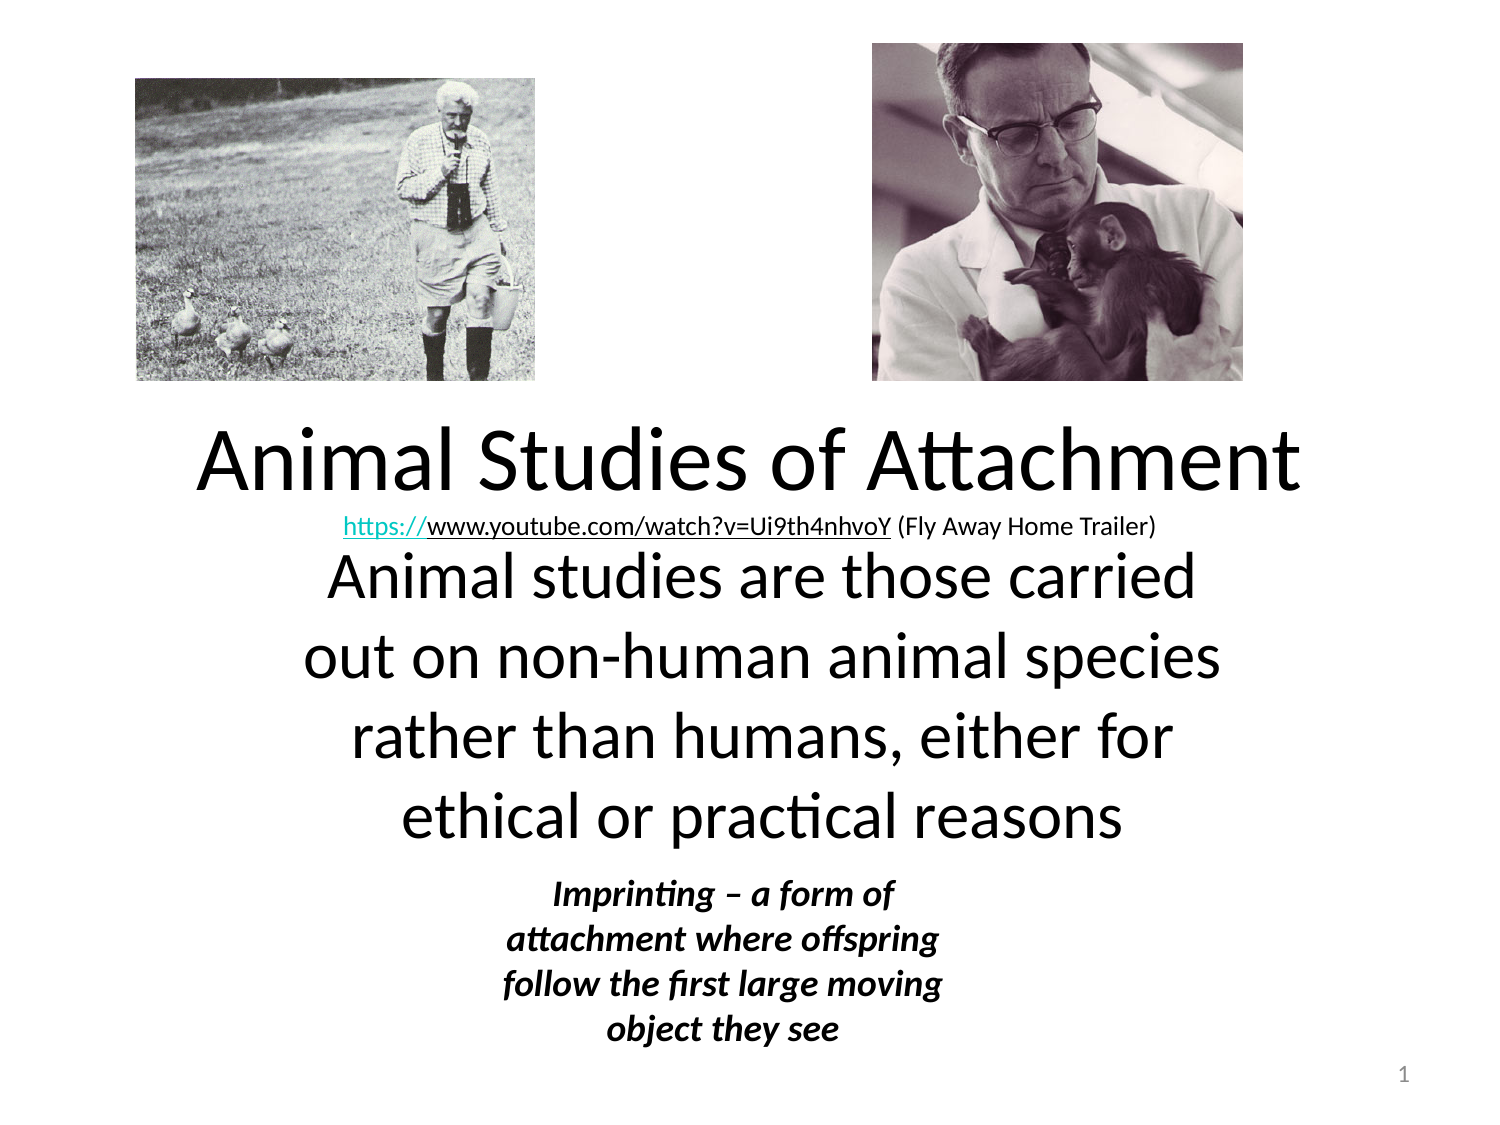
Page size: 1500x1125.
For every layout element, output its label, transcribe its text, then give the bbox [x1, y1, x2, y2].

picture [871, 43, 1243, 381]
title Animal Studies of Attachment https://www.youtube.com/watch?v=Ui9th4nhvoY (Fly Away Home Trailer) [112, 349, 1388, 591]
slide_number 1 [1074, 1042, 1425, 1103]
text_box Imprinting – a form of attachment where offspring follow the first large moving object they see [454, 861, 992, 1057]
subtitle Animal studies are those carried out on non-human animal species rather than humans, either for ethical or practical reasons [282, 591, 1244, 595]
picture [135, 77, 535, 382]
